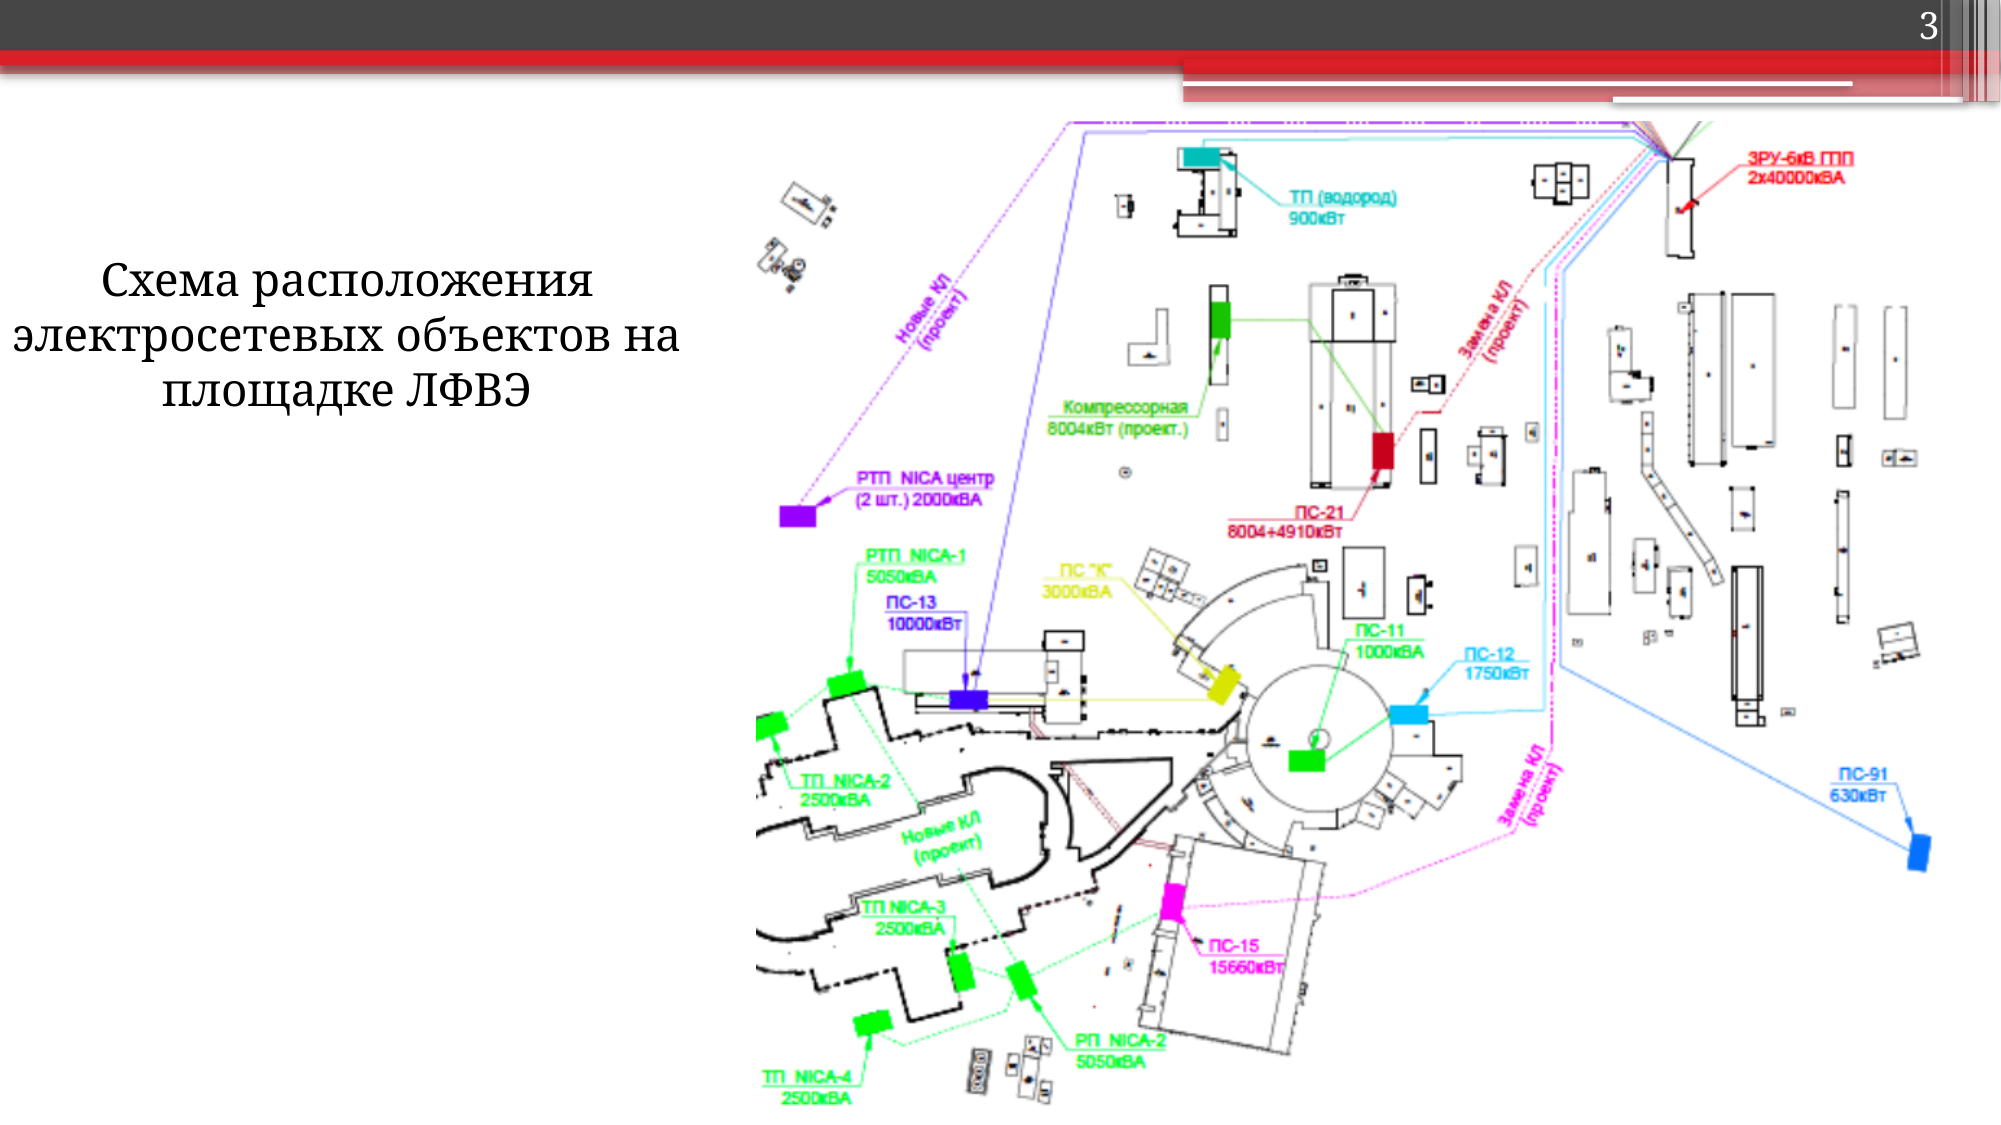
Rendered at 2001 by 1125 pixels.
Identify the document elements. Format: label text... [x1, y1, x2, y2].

picture [755, 120, 1933, 1114]
text_box Схема расположения электросетевых объектов на площадке ЛФВЭ [0, 242, 715, 423]
slide_number 3 [1787, 0, 1955, 61]
